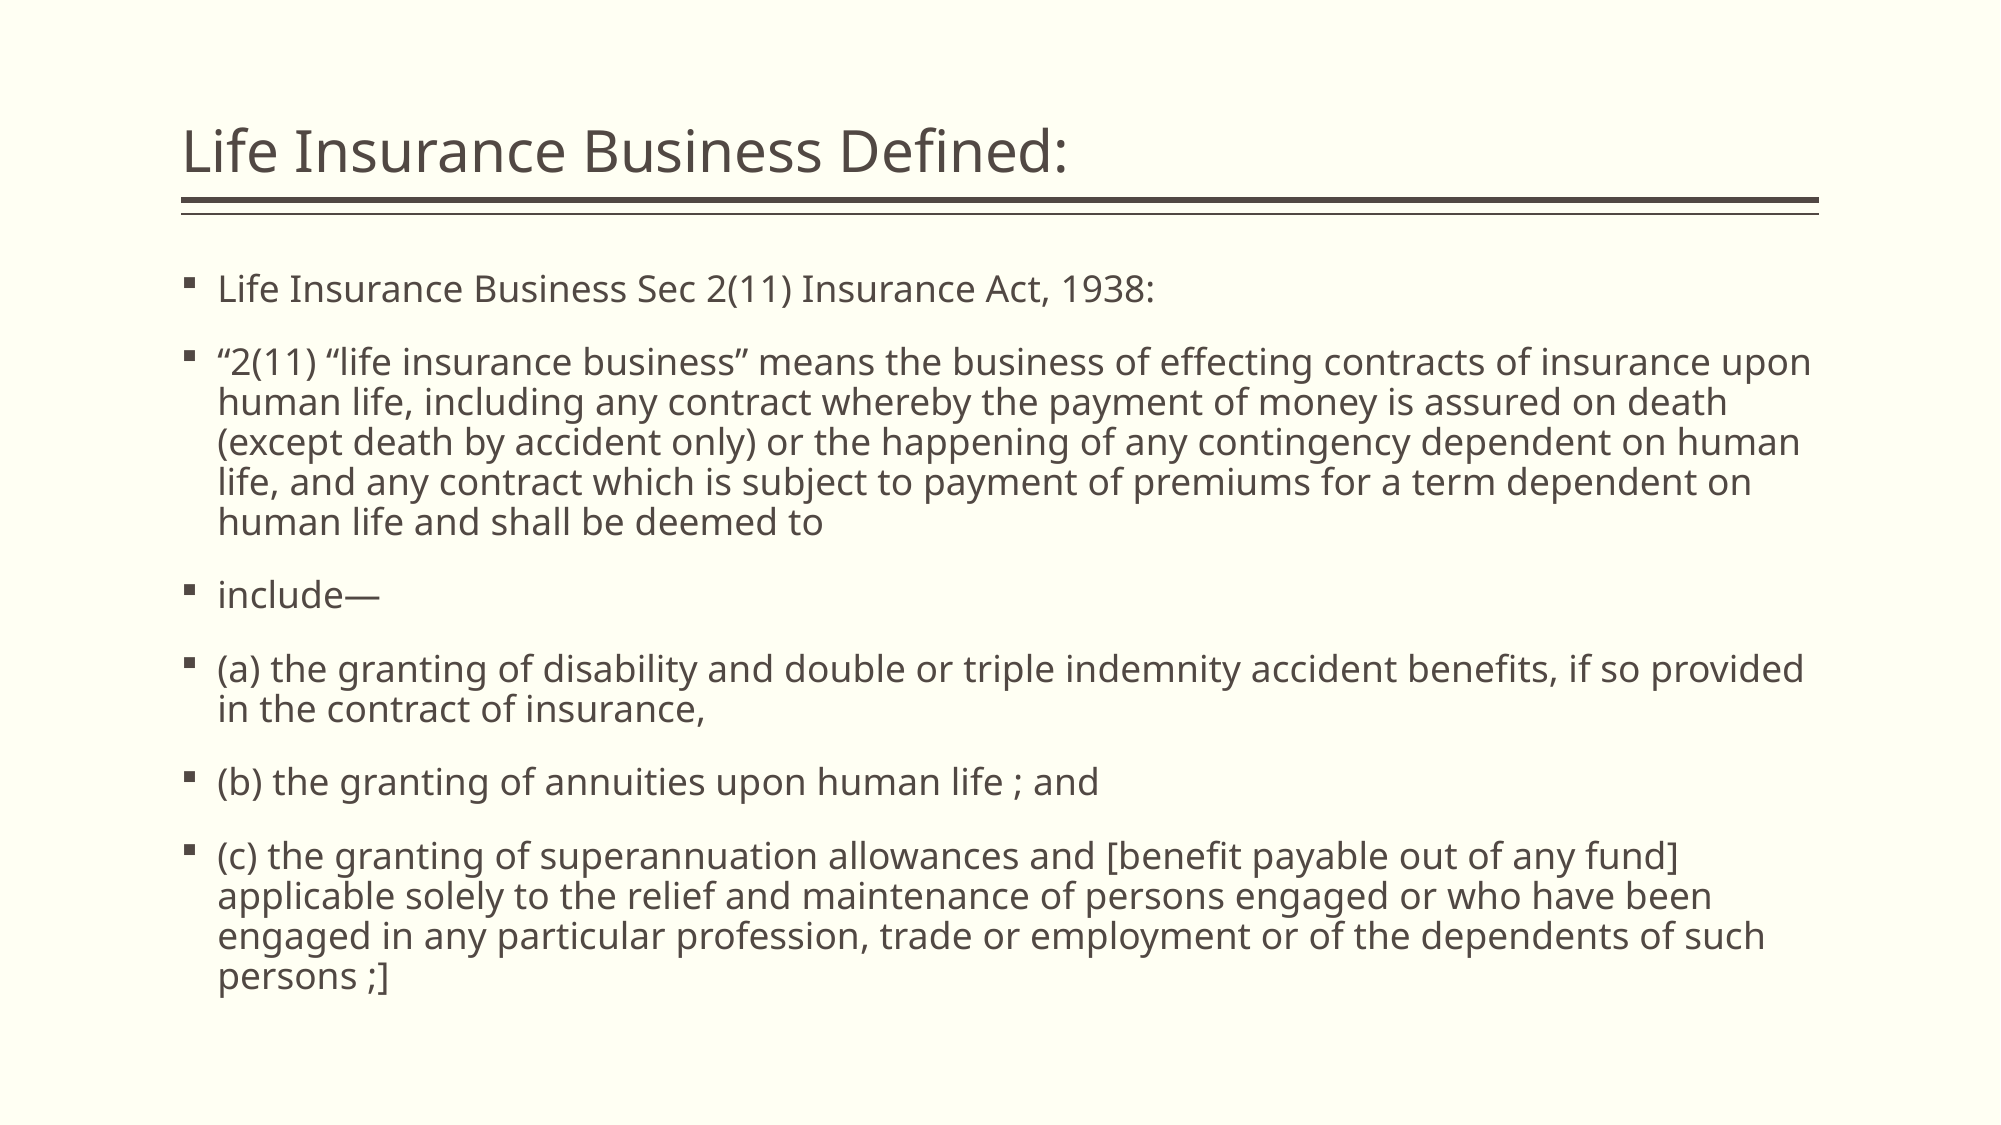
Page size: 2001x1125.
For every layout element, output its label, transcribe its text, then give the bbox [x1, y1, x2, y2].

list Life Insurance Business Sec 2(11) Insurance Act, 1938: “2(11) “life insurance business” means the business of effecting contracts of insurance upon human life, including any contract whereby the payment of money is assured on death (except death by accident only) or the happening of any contingency dependent on human life, and any contract which is subject to payment of premiums for a term dependent on human life and shall be deemed to include— (a) the granting of disability and double or triple indemnity accident benefits, if so provided in the contract of insurance, (b) the granting of annuities upon human life ; and (c) the granting of superannuation allowances and [benefit payable out of any fund] applicable solely to the relief and maintenance of persons engaged or who have been engaged in any particular profession, trade or employment or of the dependents of such persons ;] [181, 262, 1819, 1013]
title Life Insurance Business Defined: [181, 12, 1819, 193]
